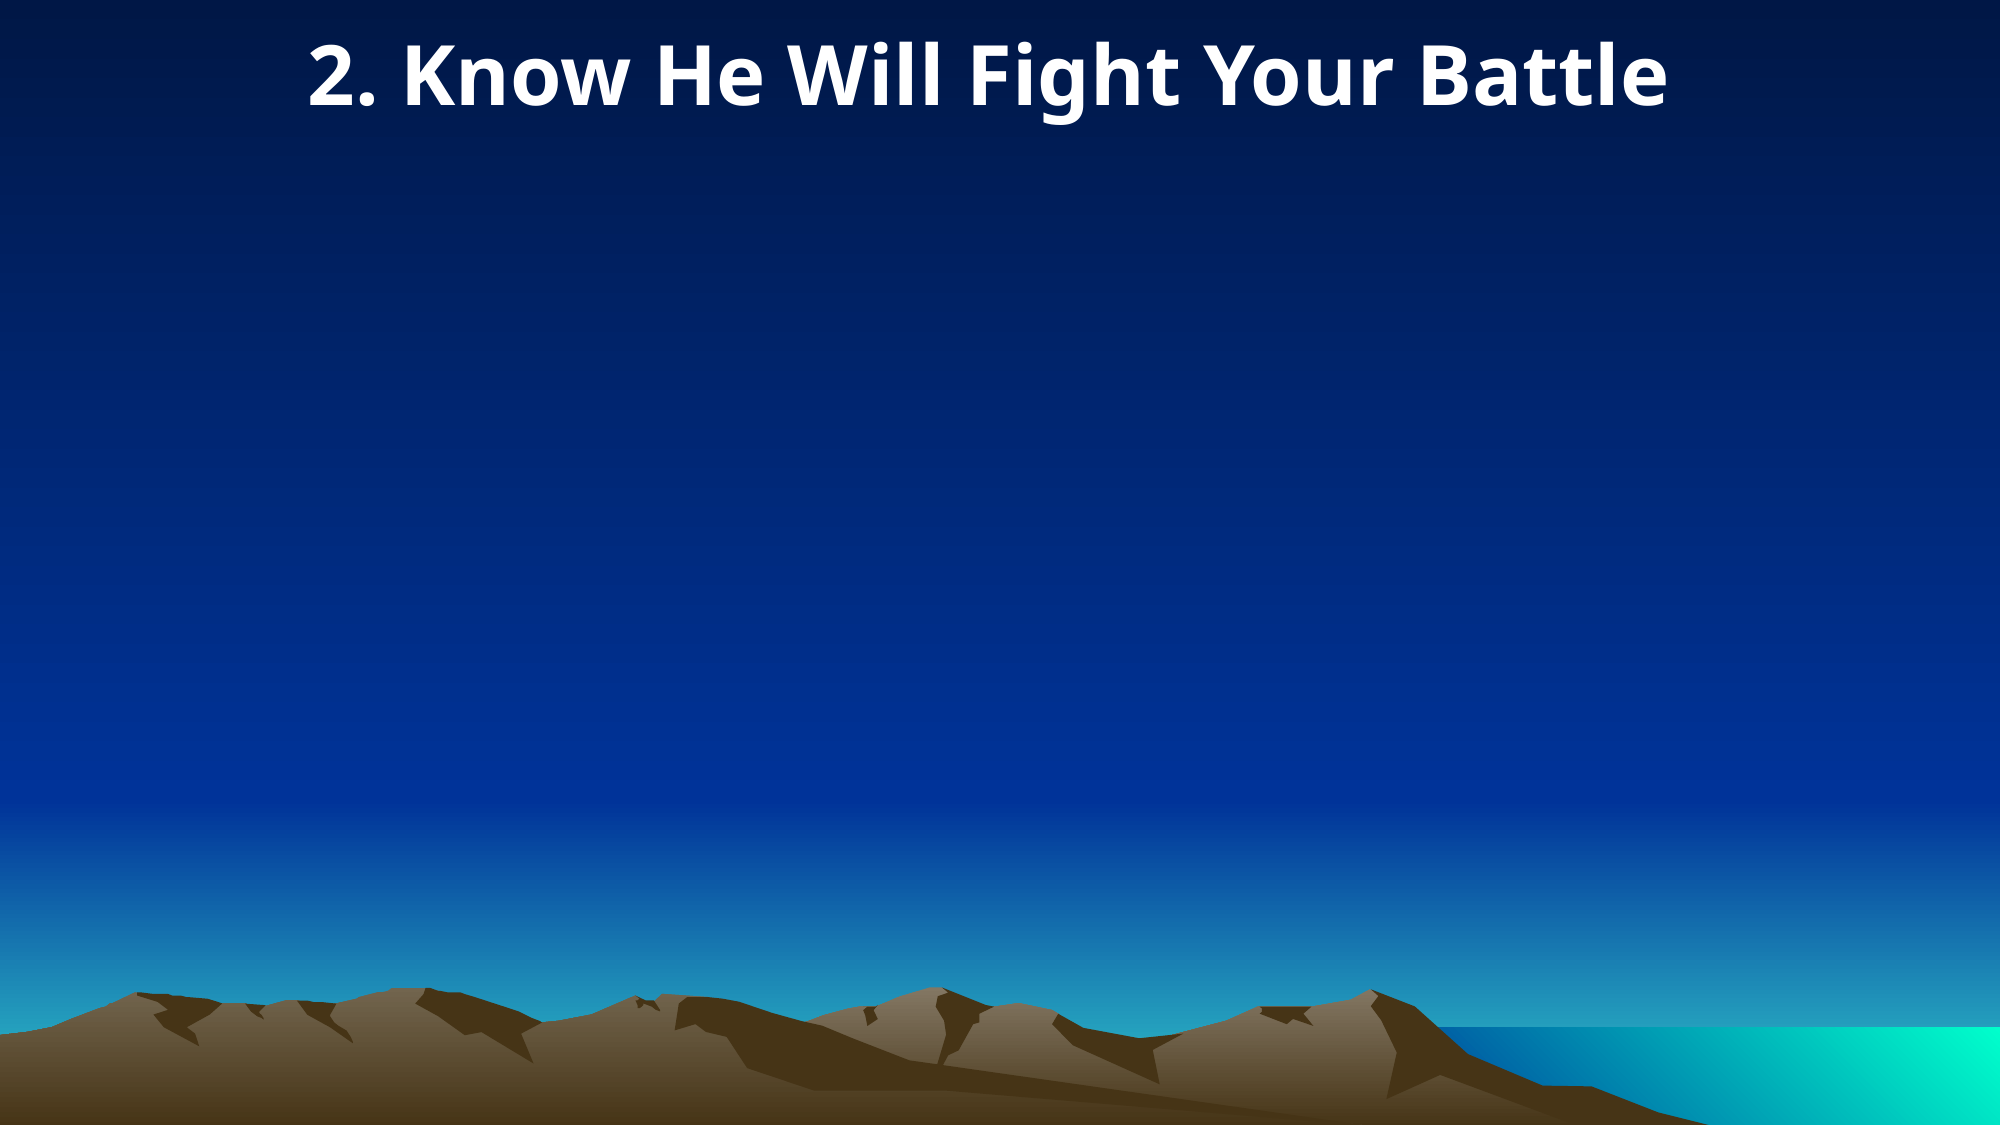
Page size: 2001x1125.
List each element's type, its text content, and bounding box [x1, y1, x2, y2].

text_box 2. Know He Will Fight Your Battle [0, 0, 2000, 825]
